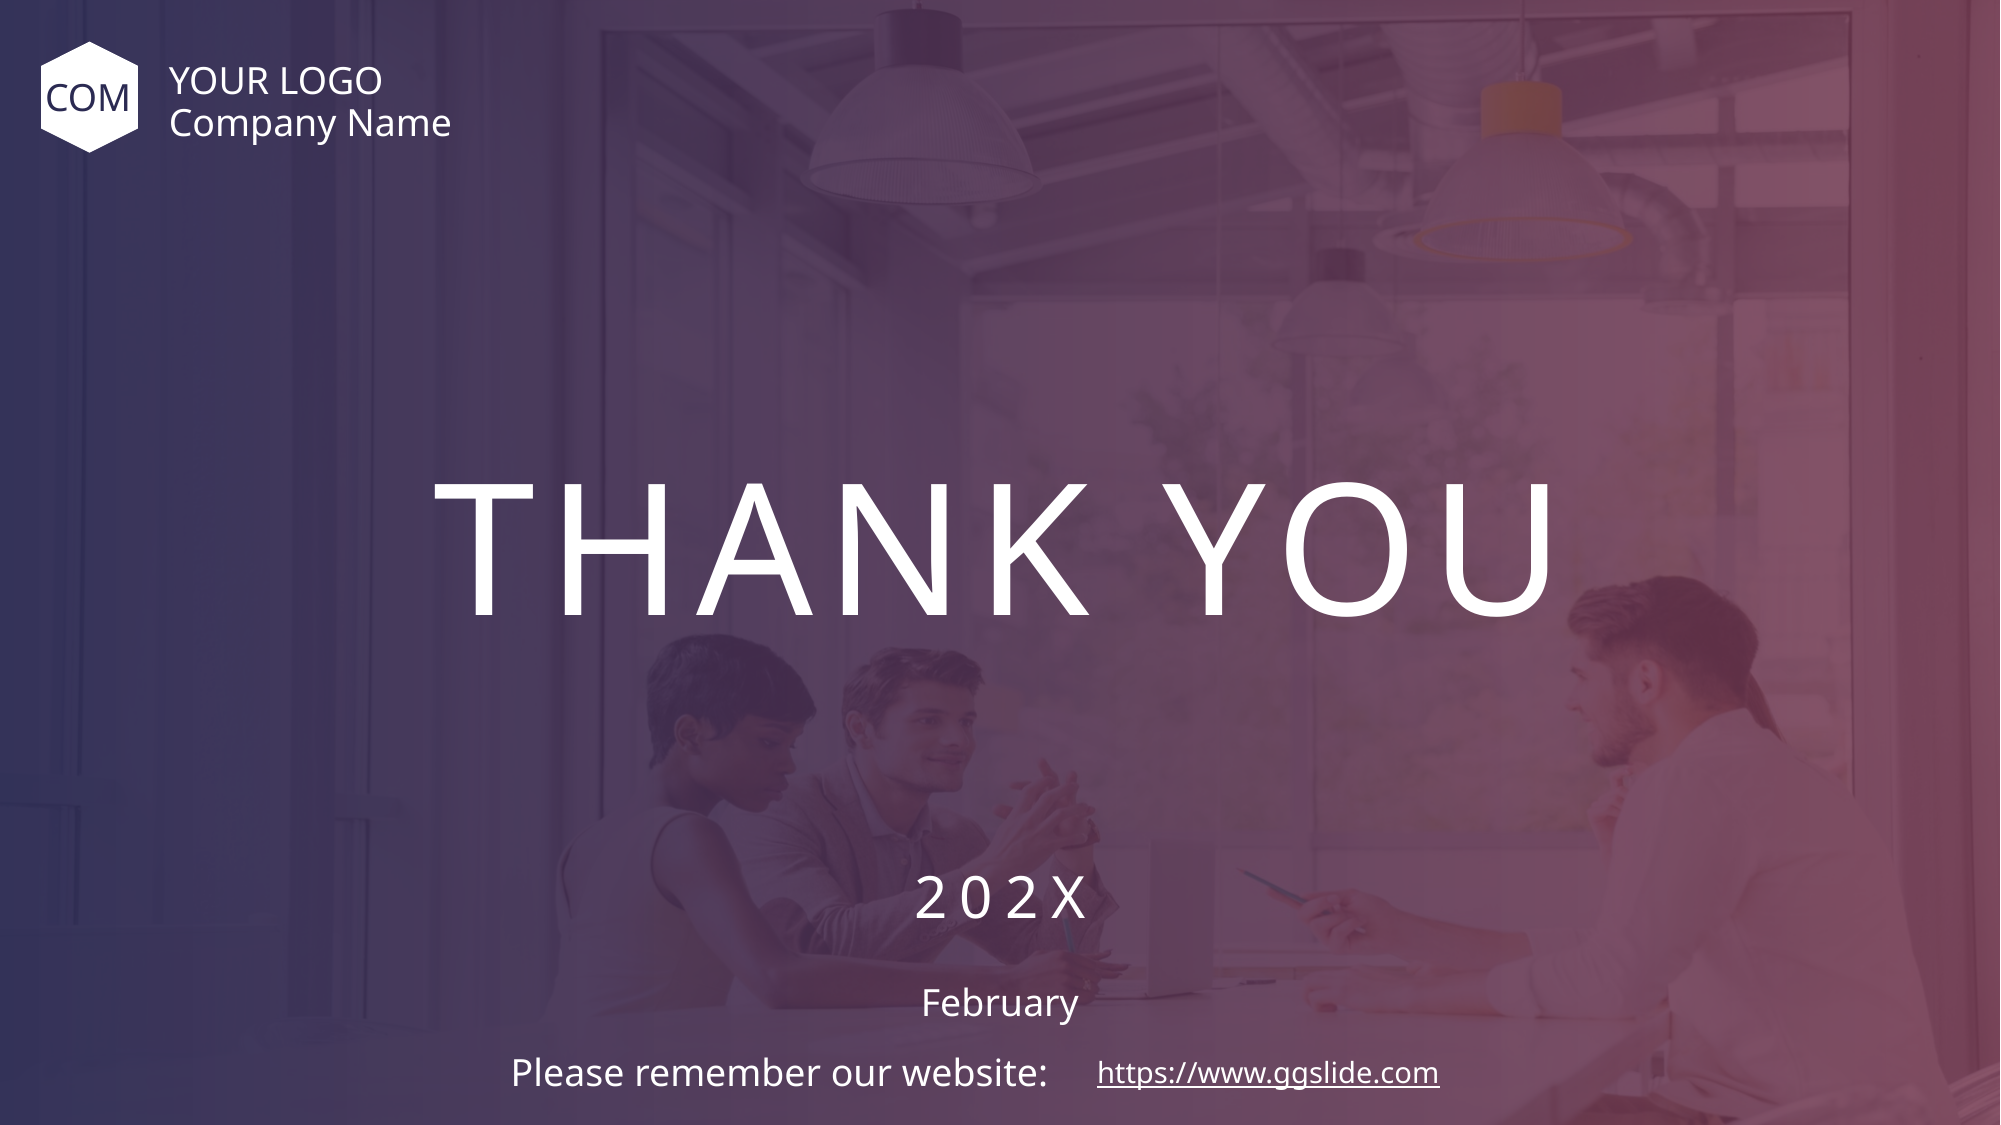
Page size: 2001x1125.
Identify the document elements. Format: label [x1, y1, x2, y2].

text_box [888, 853, 1111, 1032]
picture [0, 0, 2000, 1125]
